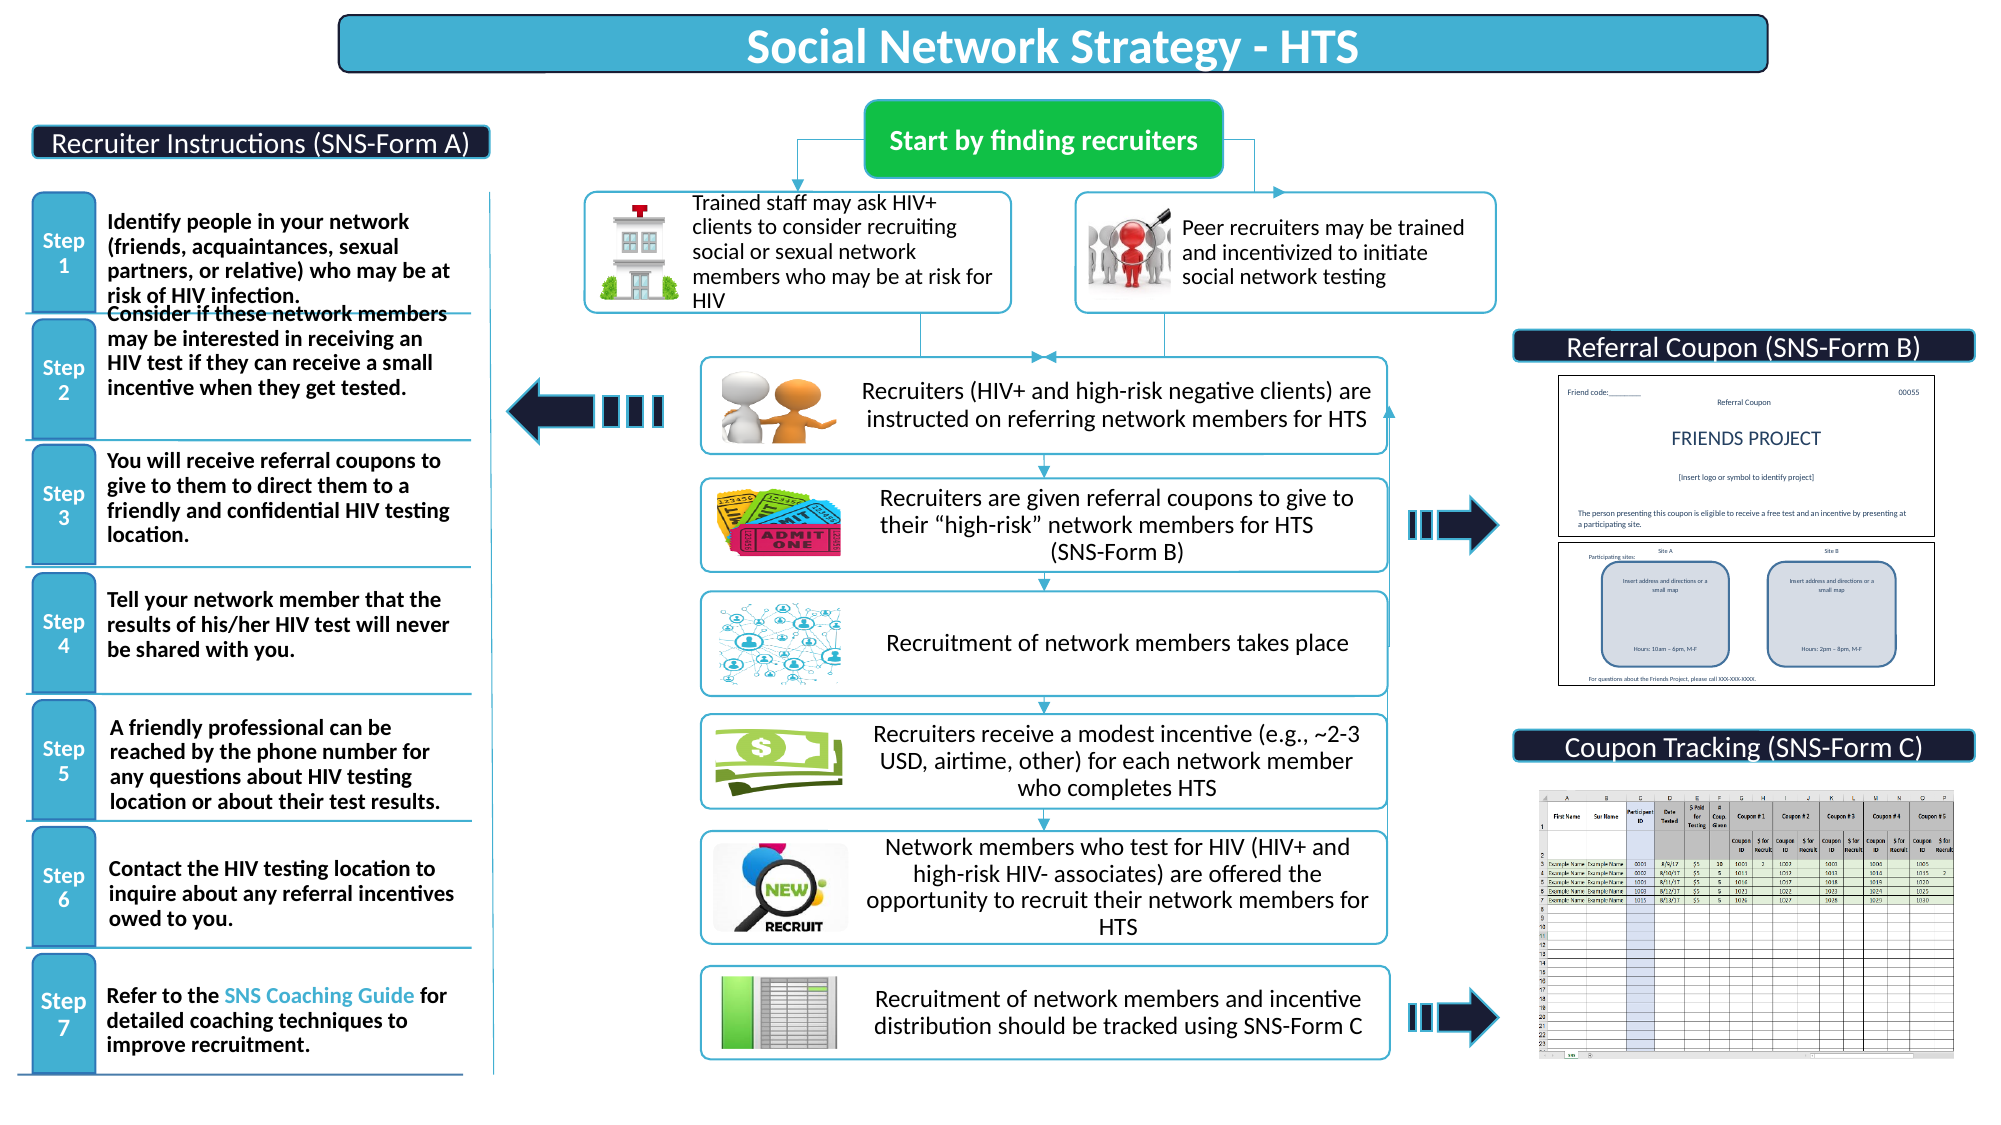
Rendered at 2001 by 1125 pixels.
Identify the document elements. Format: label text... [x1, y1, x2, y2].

text_box Start by finding recruiters [863, 99, 1225, 179]
text_box Referral Coupon (SNS-Form B) [1512, 328, 1976, 363]
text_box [700, 714, 1387, 809]
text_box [1075, 192, 1496, 313]
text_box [700, 591, 1387, 696]
text_box Social Network Strategy - HTS [337, 14, 1769, 74]
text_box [1408, 496, 1499, 554]
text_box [700, 831, 1388, 944]
picture [1539, 790, 1954, 1059]
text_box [700, 478, 1387, 572]
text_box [1223, 139, 1286, 193]
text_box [797, 139, 865, 192]
text_box Recruiter Instructions (SNS-Form A) [31, 124, 491, 160]
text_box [32, 192, 479, 1075]
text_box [898, 211, 944, 458]
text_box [1187, 357, 1388, 454]
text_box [1558, 375, 1935, 537]
text_box Coupon Tracking (SNS-Form C) [1512, 728, 1976, 763]
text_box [944, 357, 1142, 454]
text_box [1408, 989, 1499, 1046]
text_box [584, 191, 1012, 313]
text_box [700, 965, 1390, 1060]
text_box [489, 191, 494, 1075]
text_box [700, 357, 898, 454]
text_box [506, 379, 663, 444]
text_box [1142, 213, 1187, 456]
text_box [1558, 542, 1935, 691]
